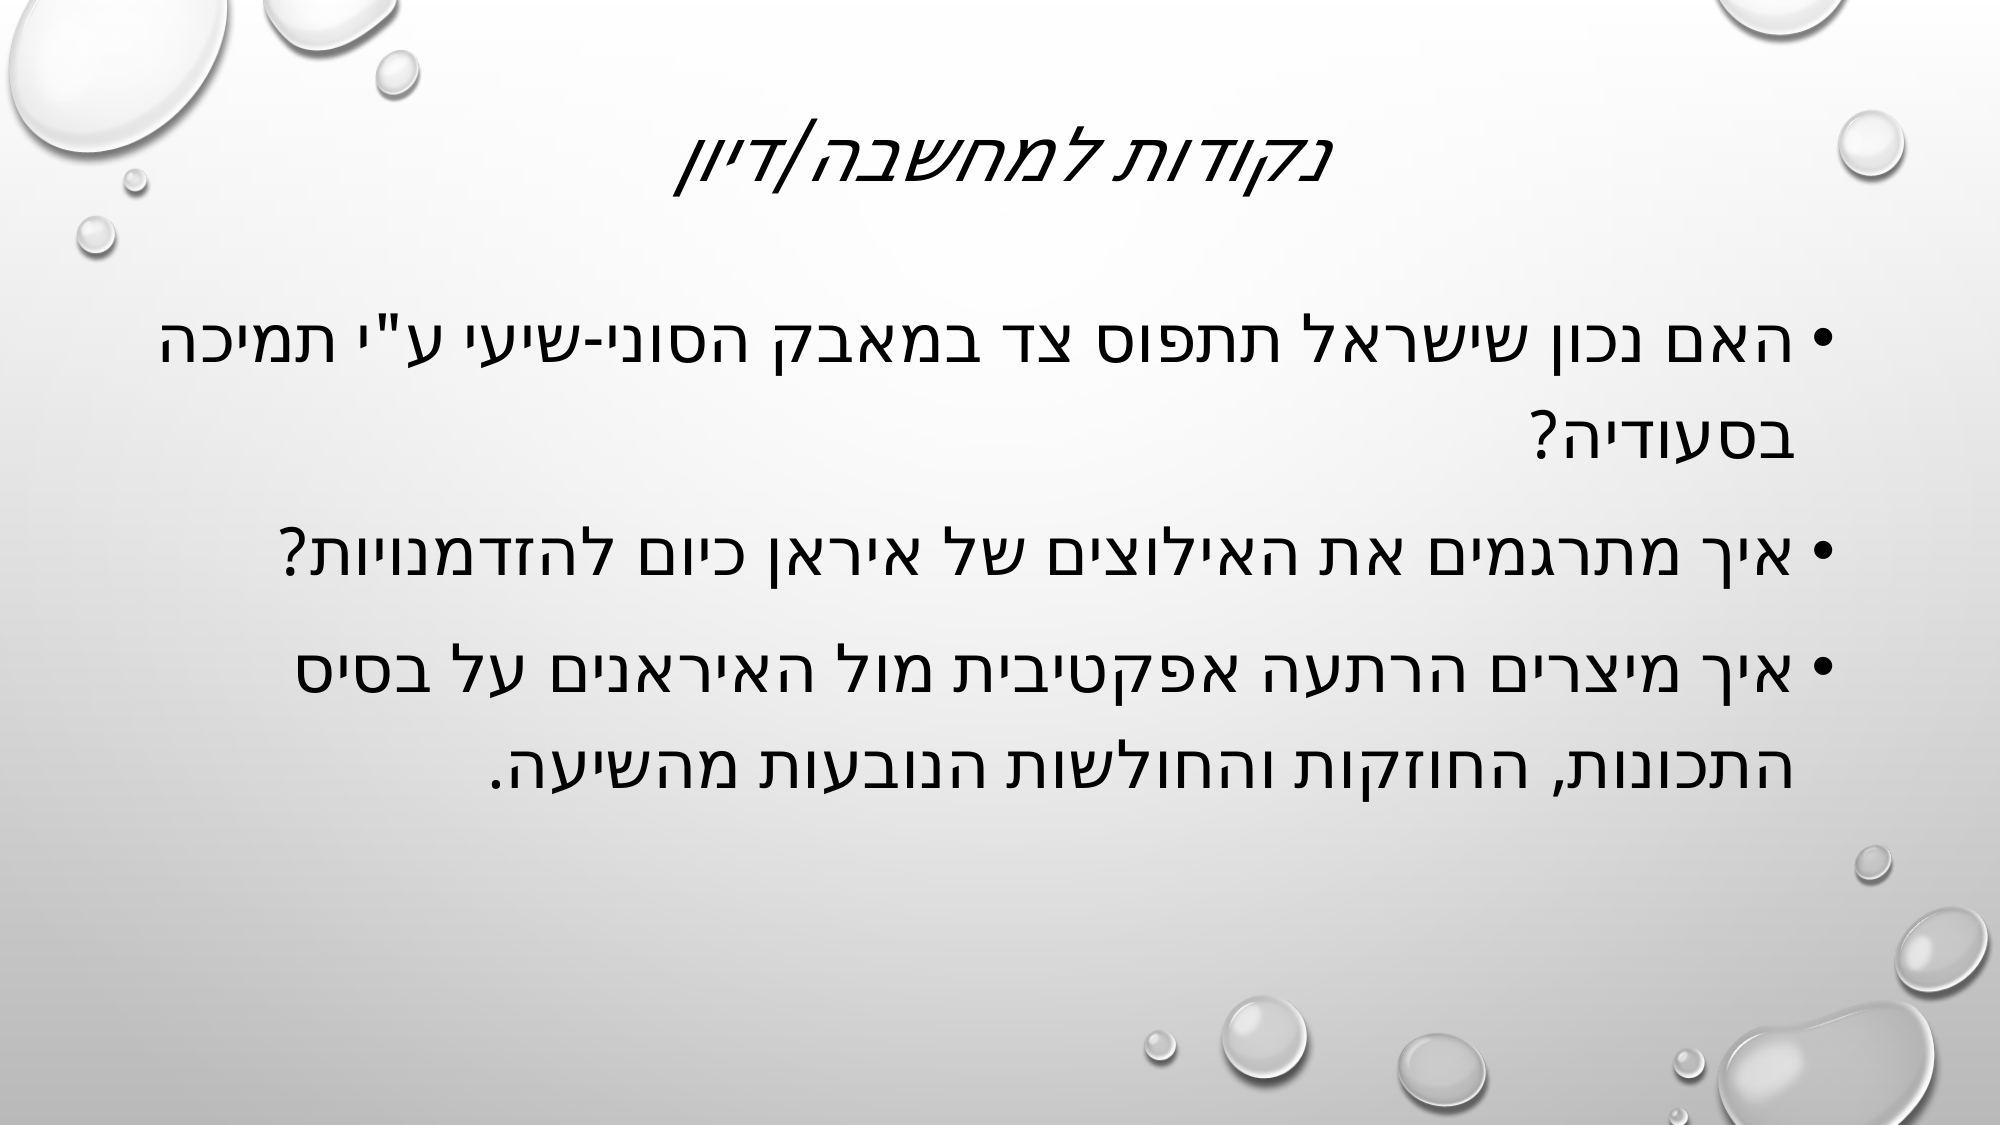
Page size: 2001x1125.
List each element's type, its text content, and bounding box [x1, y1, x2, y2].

title נקודות למחשבה/דיון [149, 101, 1851, 214]
list האם נכון שישראל תתפוס צד במאבק הסוני-שיעי ע"י תמיכה בסעודיה? איך מתרגמים את האילוצים של איראן כיום להזדמנויות? איך מיצרים הרתעה אפקטיבית מול האיראנים על בסיס התכונות, החוזקות והחולשות הנובעות מהשיעה. [44, 272, 1850, 1025]
picture [0, 0, 2000, 1125]
